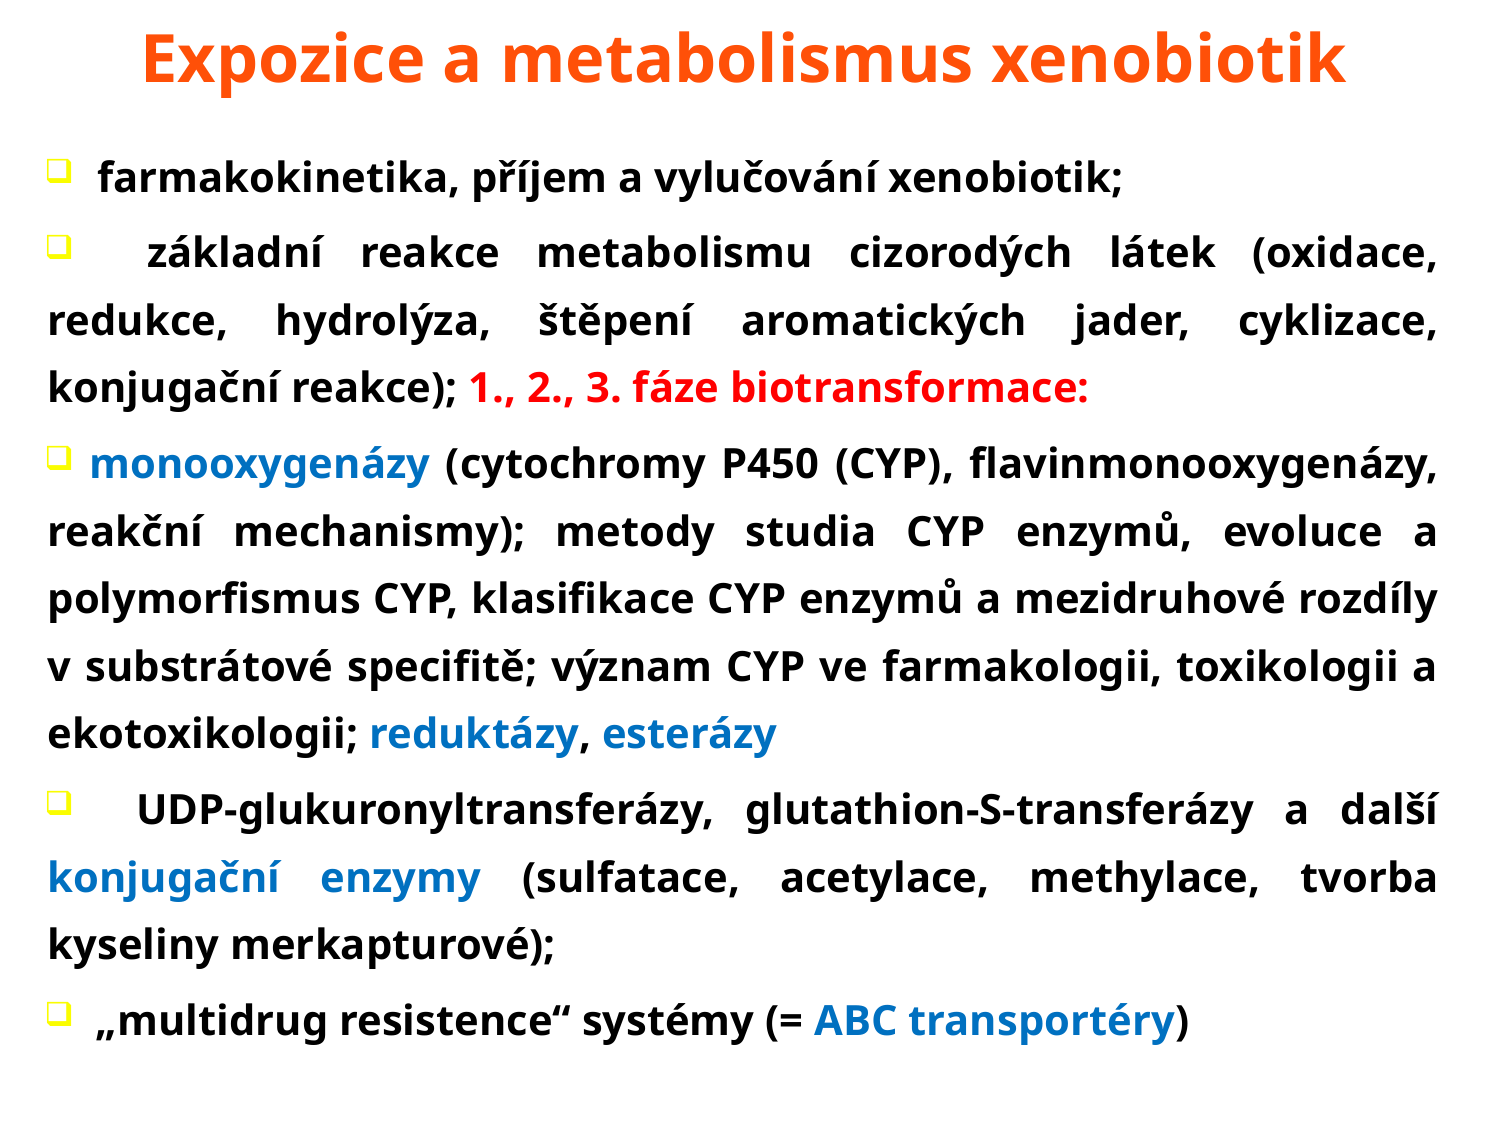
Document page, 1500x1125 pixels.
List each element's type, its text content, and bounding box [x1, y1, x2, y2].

list farmakokinetika, příjem a vylučování xenobiotik; základní reakce metabolismu cizorodých látek (oxidace, redukce, hydrolýza, štěpení aromatických jader, cyklizace, konjugační reakce); 1., 2., 3. fáze biotransformace: monooxygenázy (cytochromy P450 (CYP), flavinmonooxygenázy, reakční mechanismy); metody studia CYP enzymů, evoluce a polymorfismus CYP, klasifikace CYP enzymů a mezidruhové rozdíly v substrátové specifitě; význam CYP ve farmakologii, toxikologii a ekotoxikologii; reduktázy, esterázy UDP-glukuronyltransferázy, glutathion-S-transferázy a další konjugační enzymy (sulfatace, acetylace, methylace, tvorba kyseliny merkapturové); „multidrug resistence“ systémy (= ABC transportéry) [29, 125, 1455, 1059]
title Expozice a metabolismus xenobiotik [29, 0, 1459, 113]
